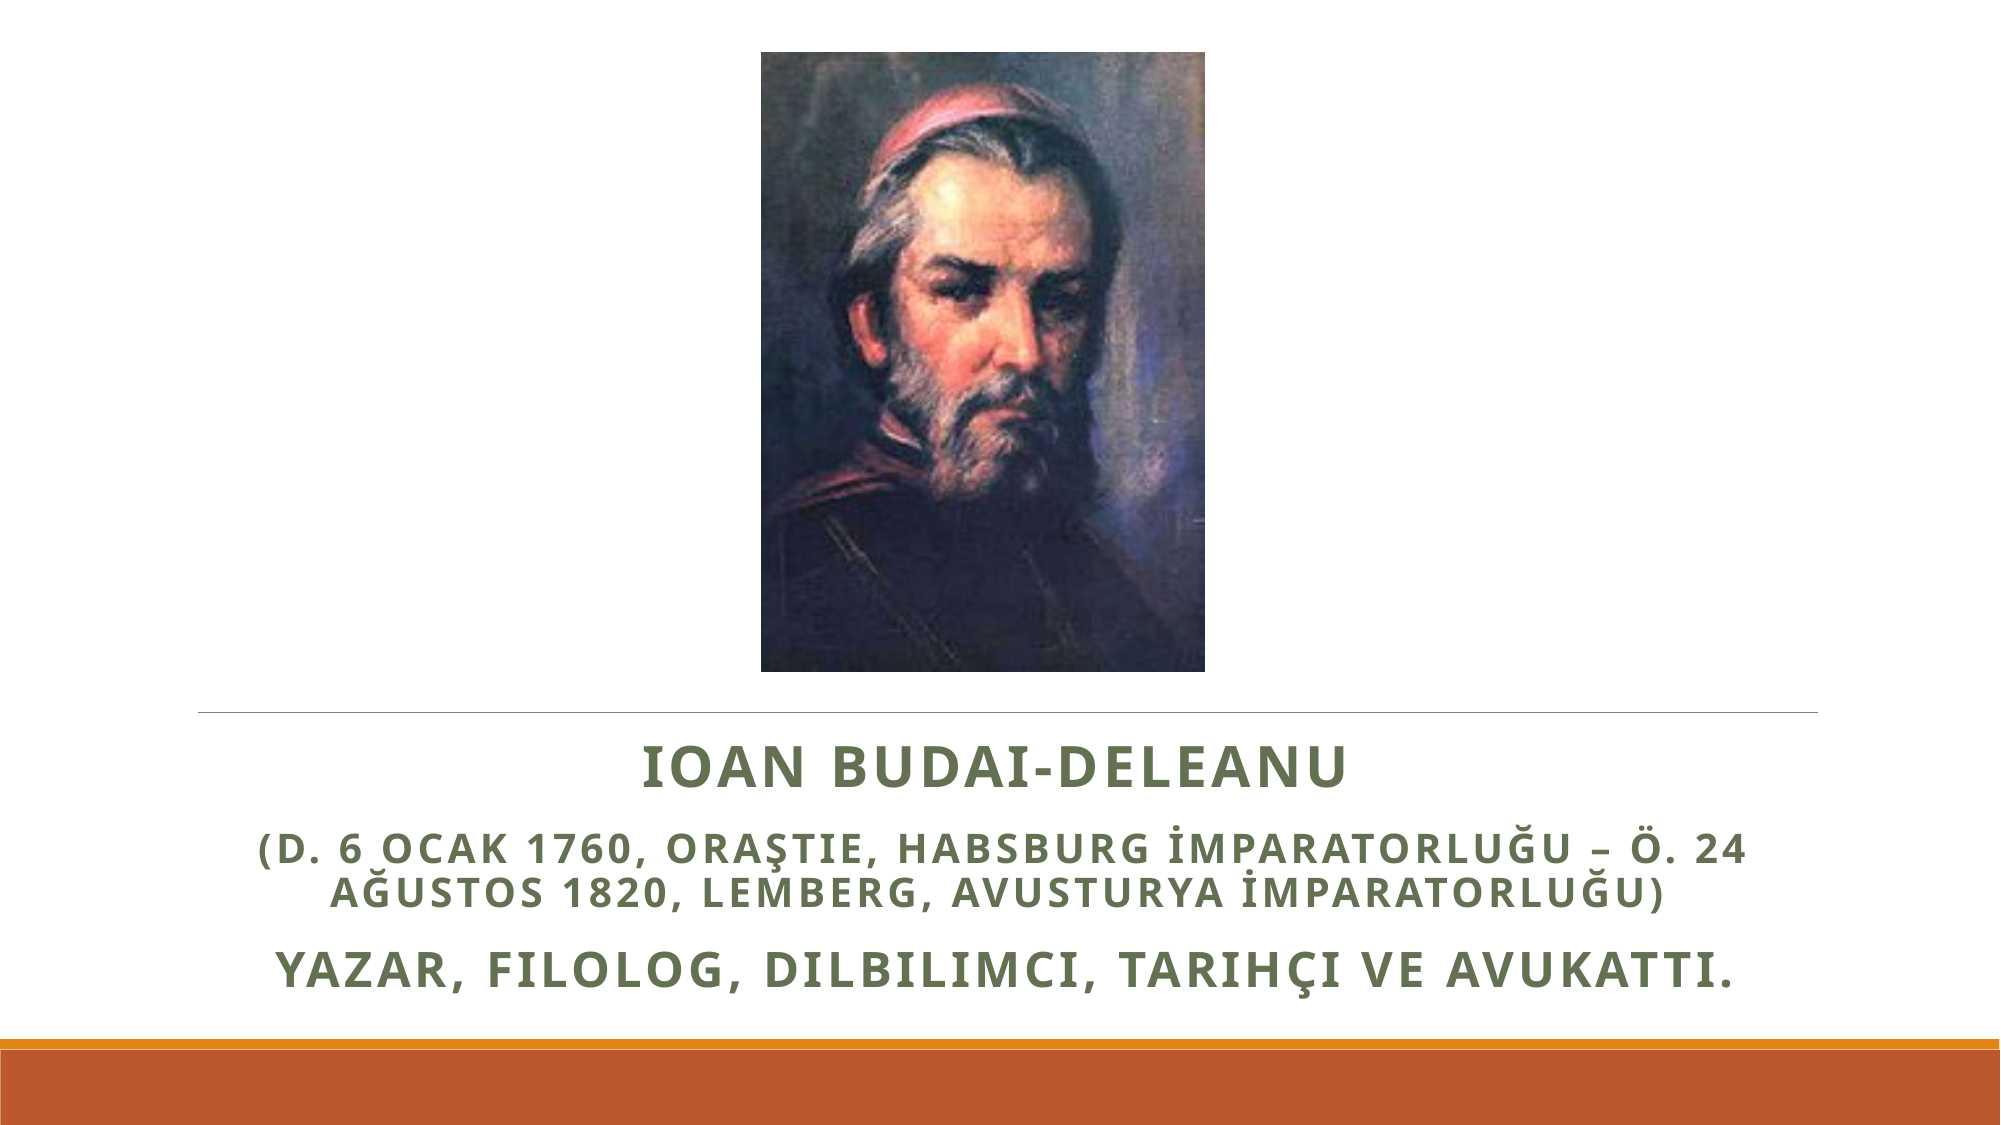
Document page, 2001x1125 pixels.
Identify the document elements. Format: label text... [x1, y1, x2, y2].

subtitle Ioan Budai-Deleanu (d. 6 Ocak 1760, Oraştie, Habsburg İmparatorluğu – ö. 24 Ağustos 1820, Lemberg, Avusturya İmparatorluğu) yazar, filolog, dilbilimci, tarihçi ve avukattı. [180, 730, 1831, 1008]
picture [760, 52, 1206, 672]
